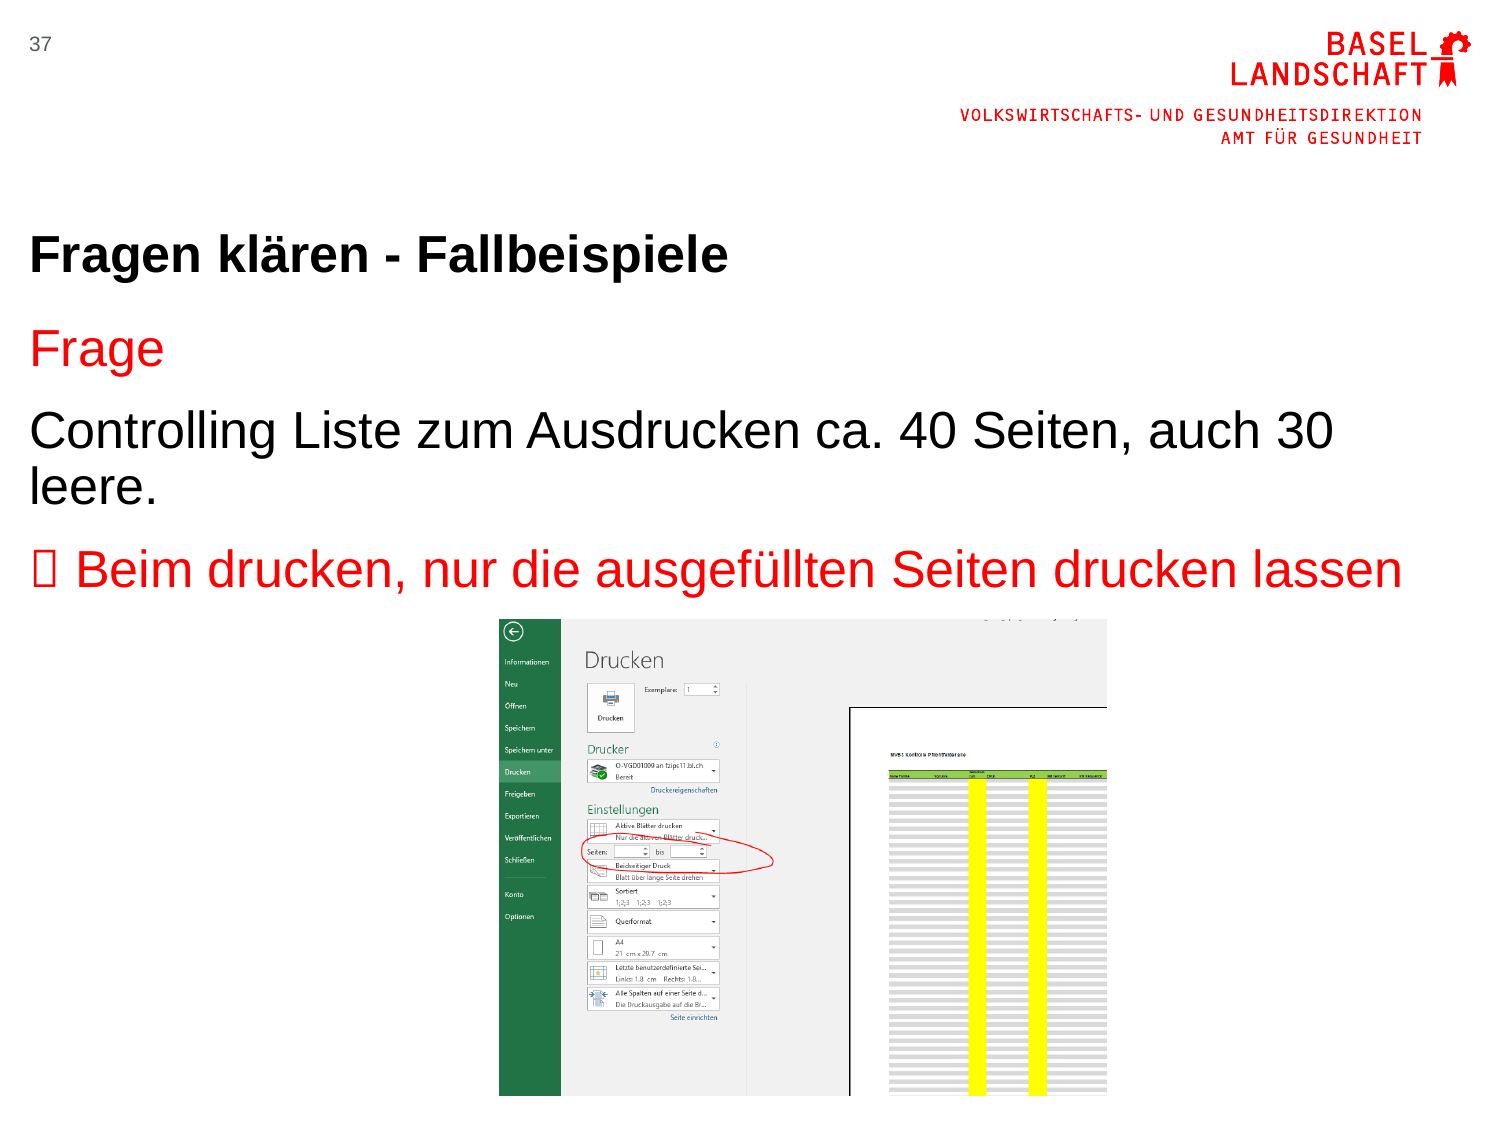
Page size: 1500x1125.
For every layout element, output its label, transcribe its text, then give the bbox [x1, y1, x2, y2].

picture [499, 619, 1107, 1096]
slide_number 37 [29, 30, 96, 91]
picture [820, 31, 1471, 159]
title Fragen klären - Fallbeispiele [29, 159, 1471, 281]
list Frage Controlling Liste zum Ausdrucken ca. 40 Seiten, auch 30 leere.  Beim drucken, nur die ausgefüllten Seiten drucken lassen [29, 321, 1471, 1096]
